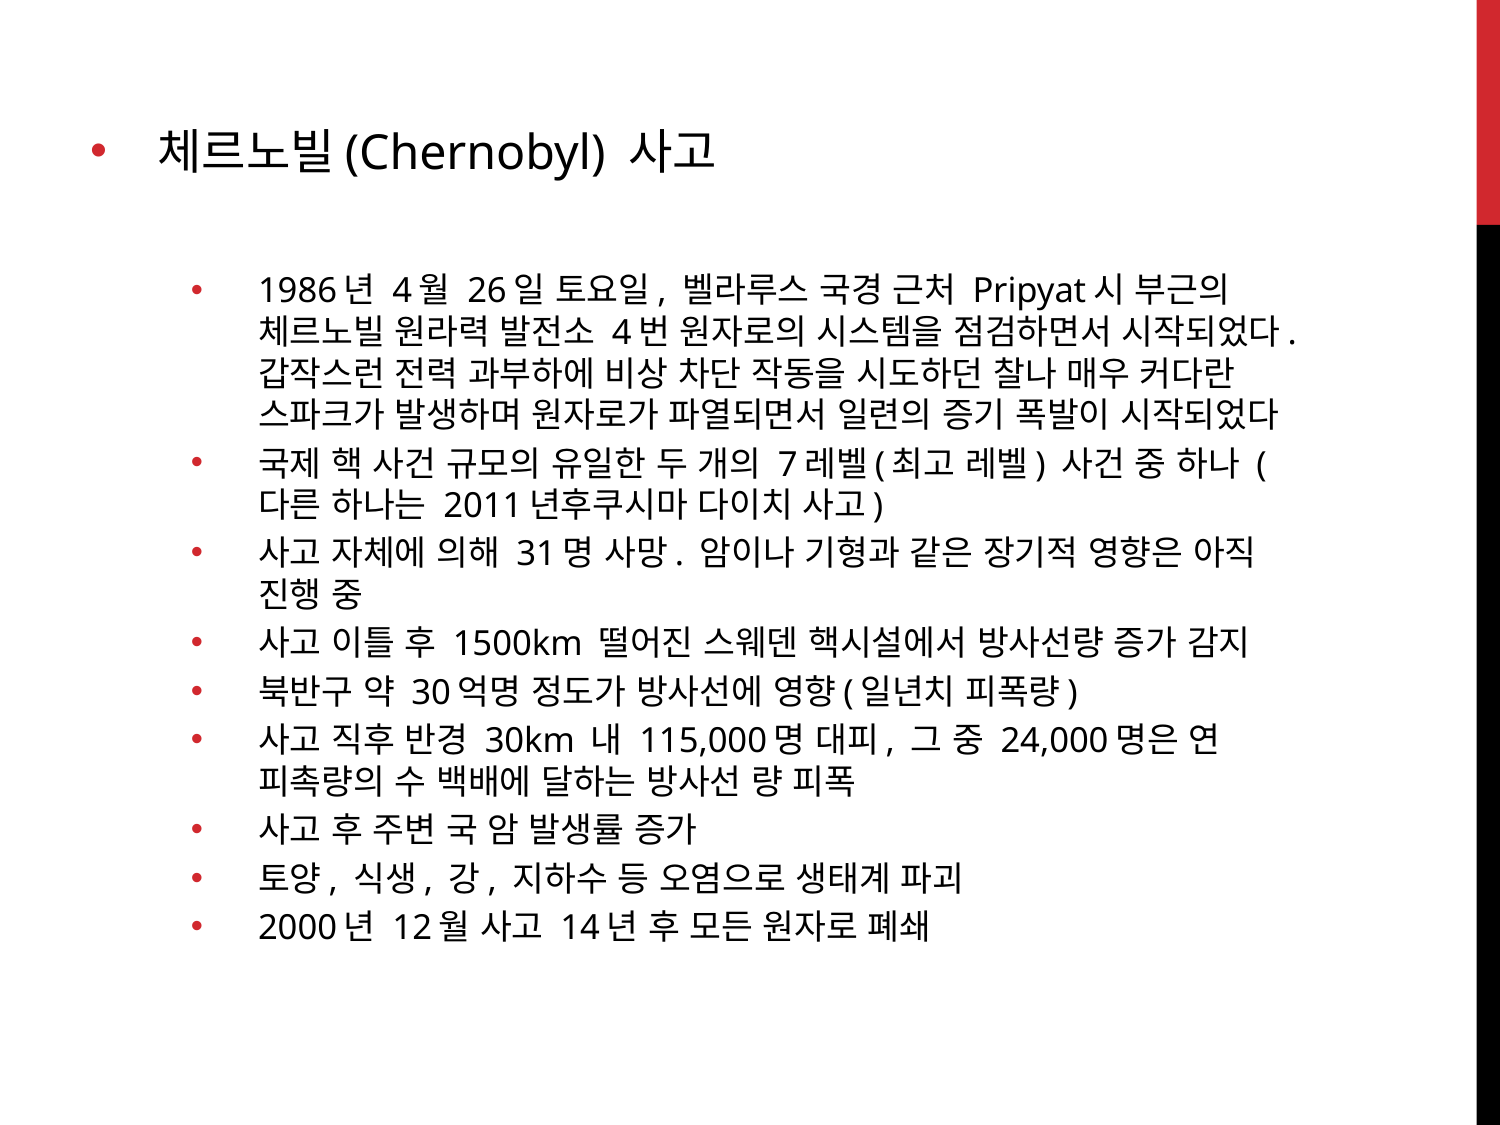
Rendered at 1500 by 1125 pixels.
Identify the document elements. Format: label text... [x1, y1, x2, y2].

list 체르노빌(Chernobyl) 사고 1986년 4월 26일 토요일, 벨라루스 국경 근처 Pripyat시 부근의 체르노빌 원라력 발전소 4번 원자로의 시스템을 점검하면서 시작되었다. 갑작스런 전력 과부하에 비상 차단 작동을 시도하던 찰나 매우 커다란 스파크가 발생하며 원자로가 파열되면서 일련의 증기 폭발이 시작되었다 국제 핵 사건 규모의 유일한 두 개의 7레벨(최고 레벨) 사건 중 하나 (다른 하나는 2011년후쿠시마 다이치 사고) 사고 자체에 의해 31명 사망. 암이나 기형과 같은 장기적 영향은 아직 진행 중 사고 이틀 후 1500km 떨어진 스웨덴 핵시설에서 방사선량 증가 감지 북반구 약 30억명 정도가 방사선에 영향(일년치 피폭량) 사고 직후 반경 30km 내 115,000명 대피, 그 중 24,000명은 연 피촉량의 수 백배에 달하는 방사선 량 피폭 사고 후 주변 국 암 발생률 증가 토양, 식생, 강, 지하수 등 오염으로 생태계 파괴 2000년 12월 사고 14년 후 모든 원자로 폐쇄 [75, 113, 1325, 1005]
